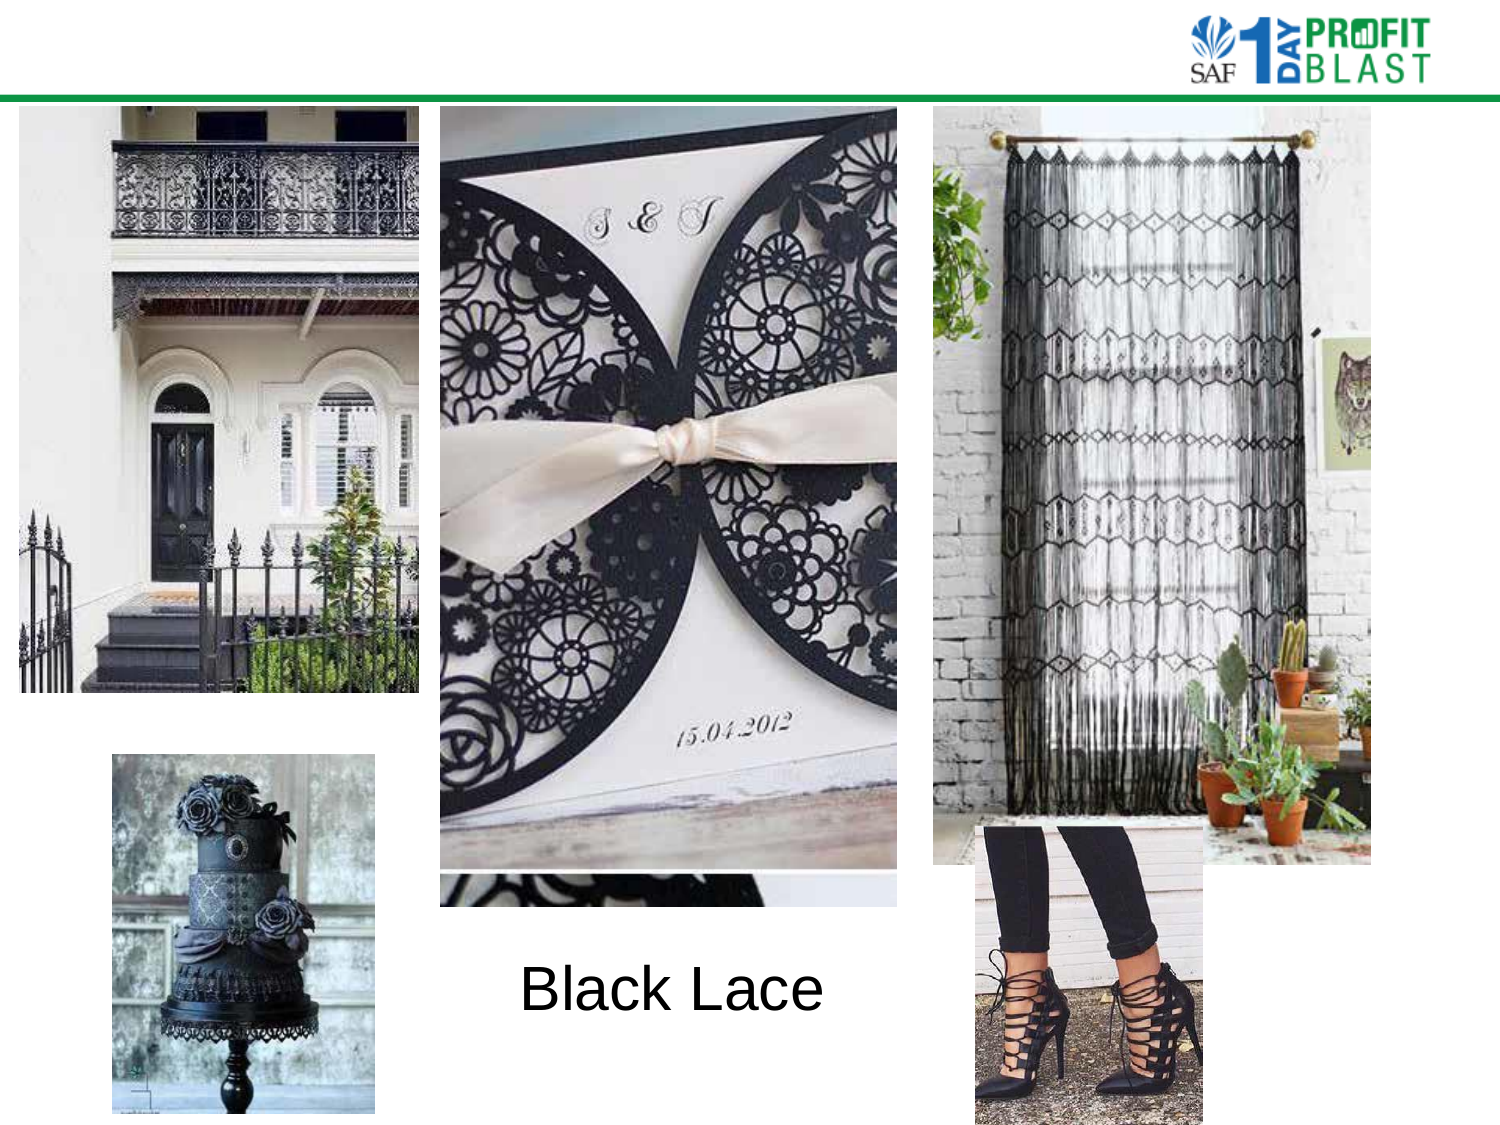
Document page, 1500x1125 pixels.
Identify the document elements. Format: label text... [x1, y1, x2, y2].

text_box Black Lace [427, 933, 934, 1095]
picture [0, 0, 1500, 102]
picture [112, 754, 375, 1114]
picture [18, 106, 419, 693]
picture [933, 106, 1372, 1125]
picture [439, 106, 897, 907]
